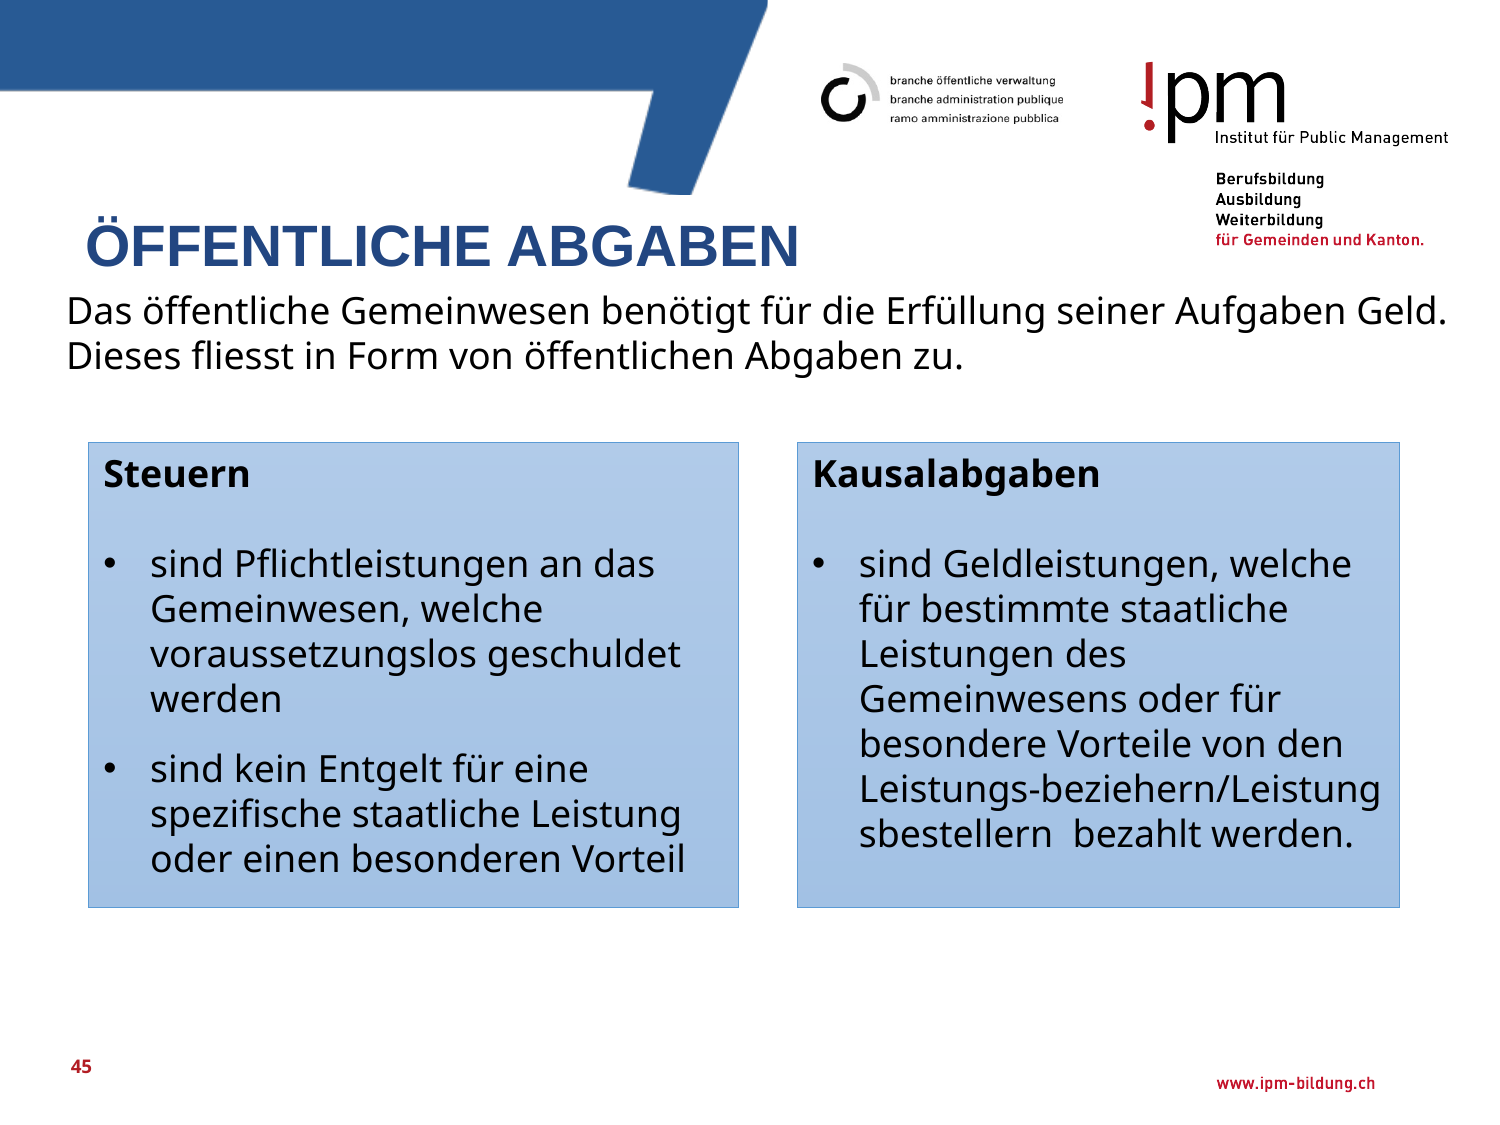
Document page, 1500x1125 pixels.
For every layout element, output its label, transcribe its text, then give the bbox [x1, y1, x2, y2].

picture [1136, 57, 1453, 250]
slide_number 45 [70, 1037, 409, 1098]
text_box Kausalabgaben sind Geldleistungen, welche für bestimmte staatliche Leistungen des Gemeinwesens oder für besondere Vorteile von den Leistungs-beziehern/Leistungsbestellern bezahlt werden. [797, 442, 1400, 908]
picture [821, 63, 1063, 124]
text_box Das öffentliche Gemeinwesen benötigt für die Erfüllung seiner Aufgaben Geld. Dieses fliesst in Form von öffentlichen Abgaben zu. [51, 279, 1464, 384]
title Öffentliche Abgaben [70, 208, 1217, 279]
picture [1213, 1074, 1376, 1094]
text_box Steuern sind Pflichtleistungen an das Gemeinwesen, welche voraussetzungslos geschuldet werden sind kein Entgelt für eine spezifische staatliche Leistung oder einen besonderen Vorteil [88, 442, 739, 908]
